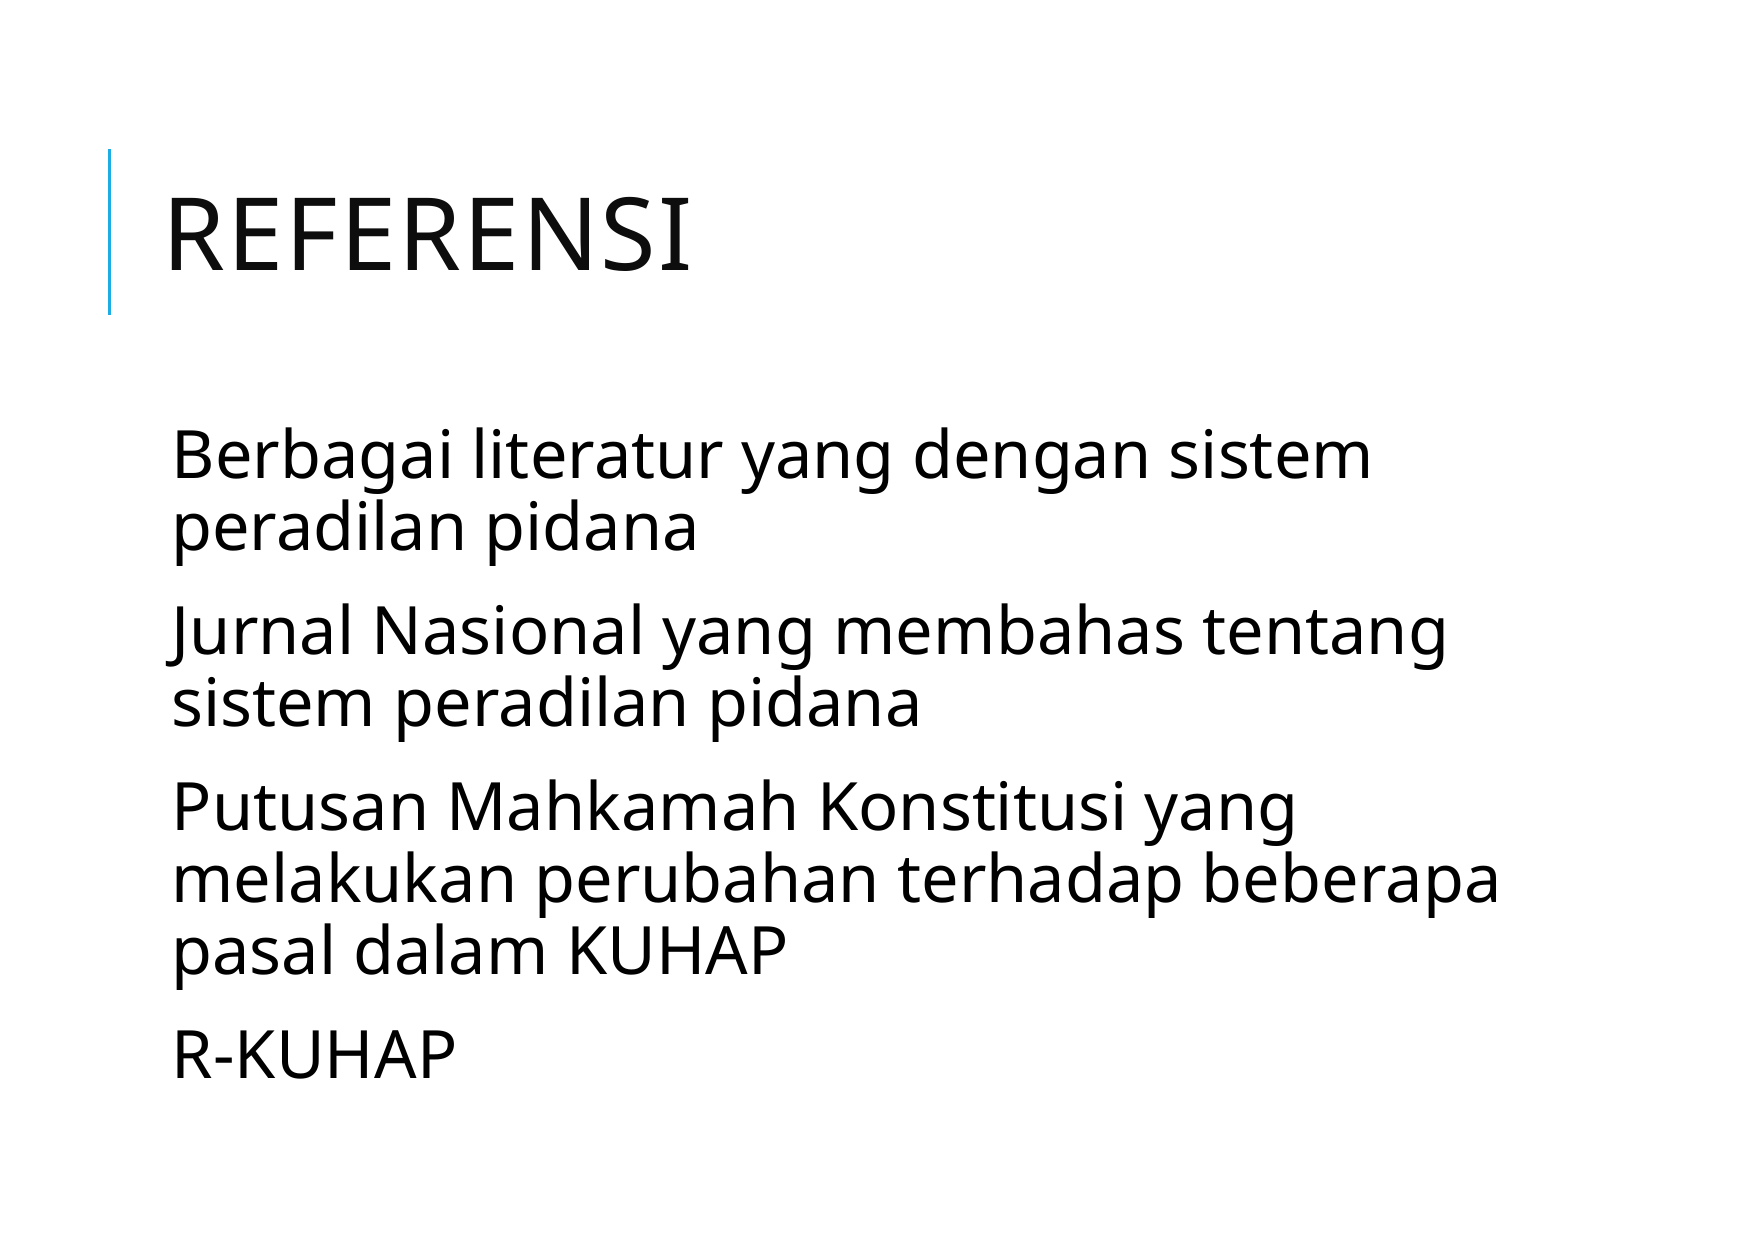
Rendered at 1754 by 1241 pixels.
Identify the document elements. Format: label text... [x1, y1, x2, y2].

list Berbagai literatur yang dengan sistem peradilan pidana Jurnal Nasional yang membahas tentang sistem peradilan pidana Putusan Mahkamah Konstitusi yang melakukan perubahan terhadap beberapa pasal dalam KUHAP R-KUHAP [147, 413, 1546, 1142]
title REFERENSI [147, 105, 1546, 378]
